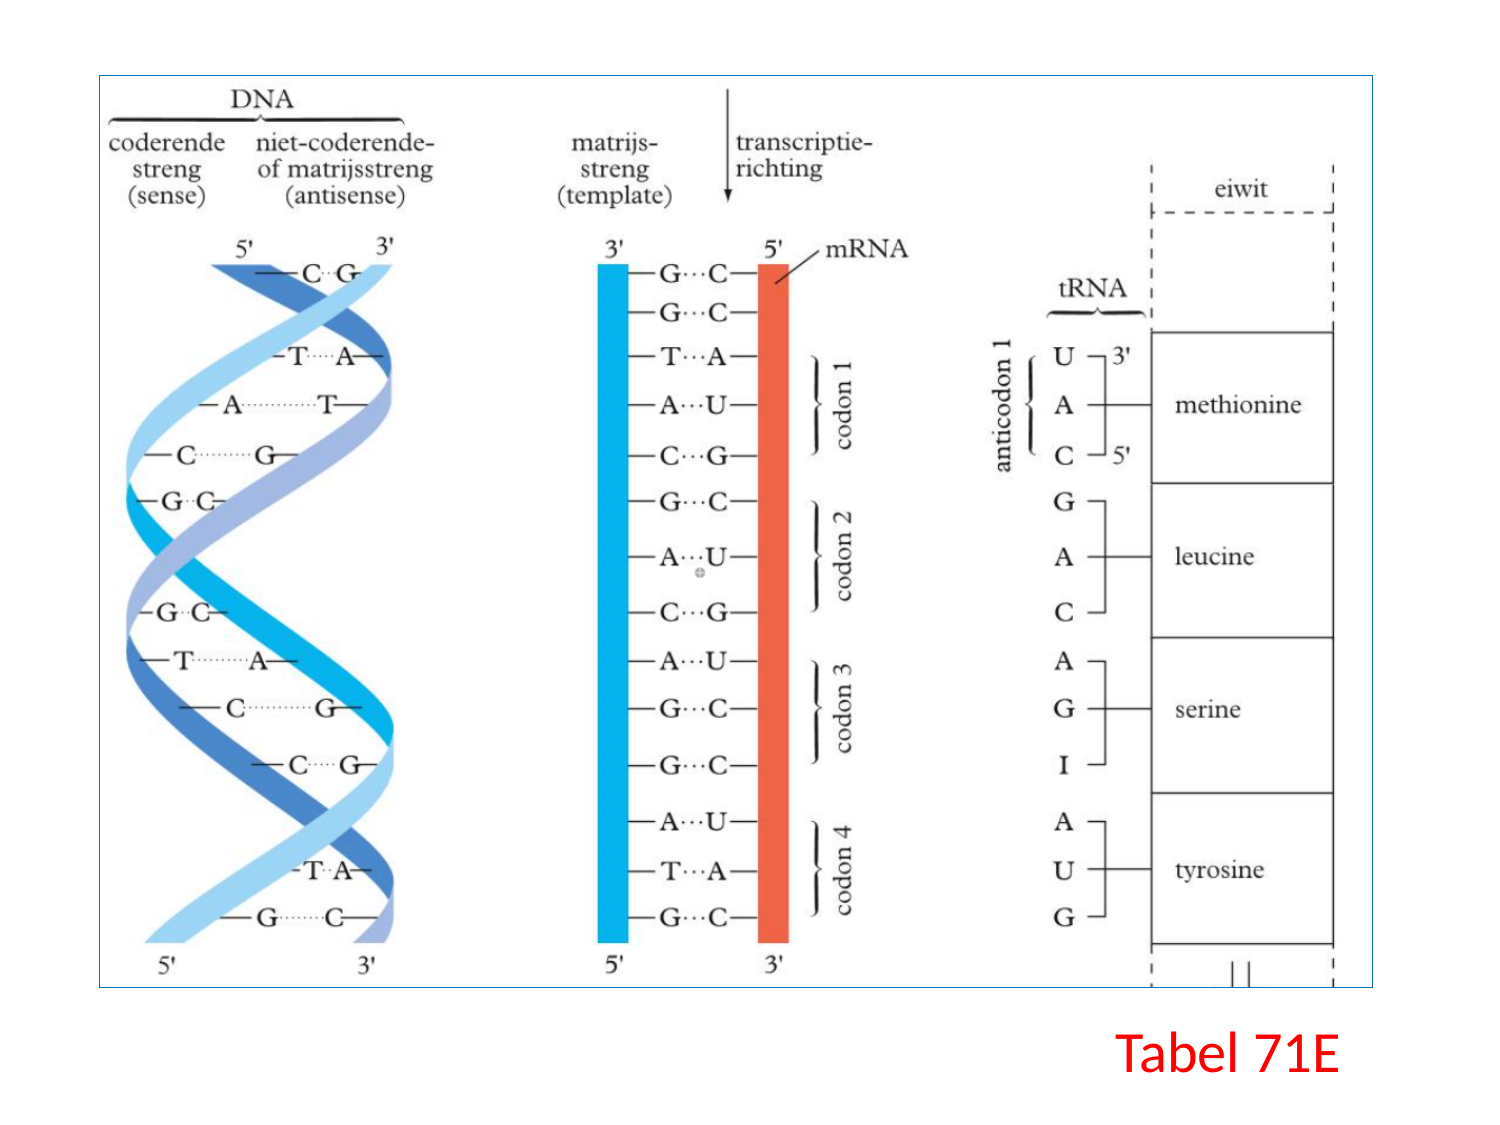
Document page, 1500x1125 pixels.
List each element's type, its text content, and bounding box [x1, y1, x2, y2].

text_box Tabel 71E [1100, 1006, 1500, 1092]
picture [99, 75, 1373, 988]
